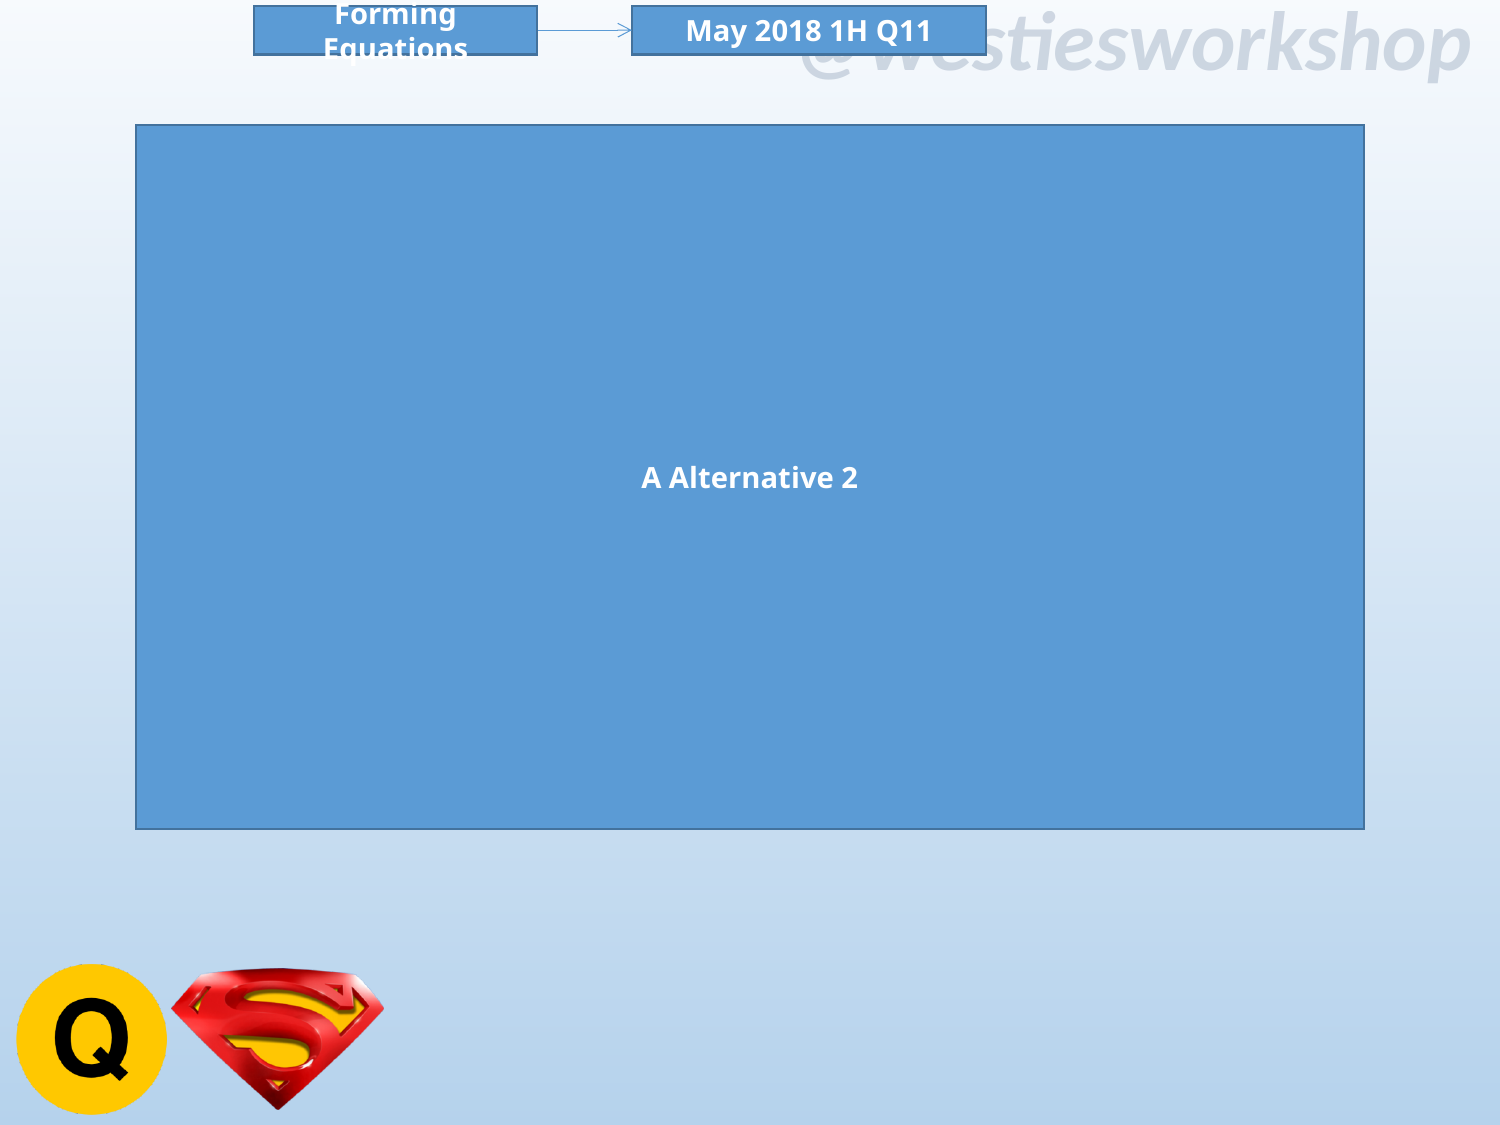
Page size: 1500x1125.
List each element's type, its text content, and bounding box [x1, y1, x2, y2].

picture [135, 125, 1365, 830]
text_box May 2018 1H Q11 [631, 5, 987, 56]
picture [0, 940, 384, 1125]
text_box Forming Equations [253, 5, 538, 56]
